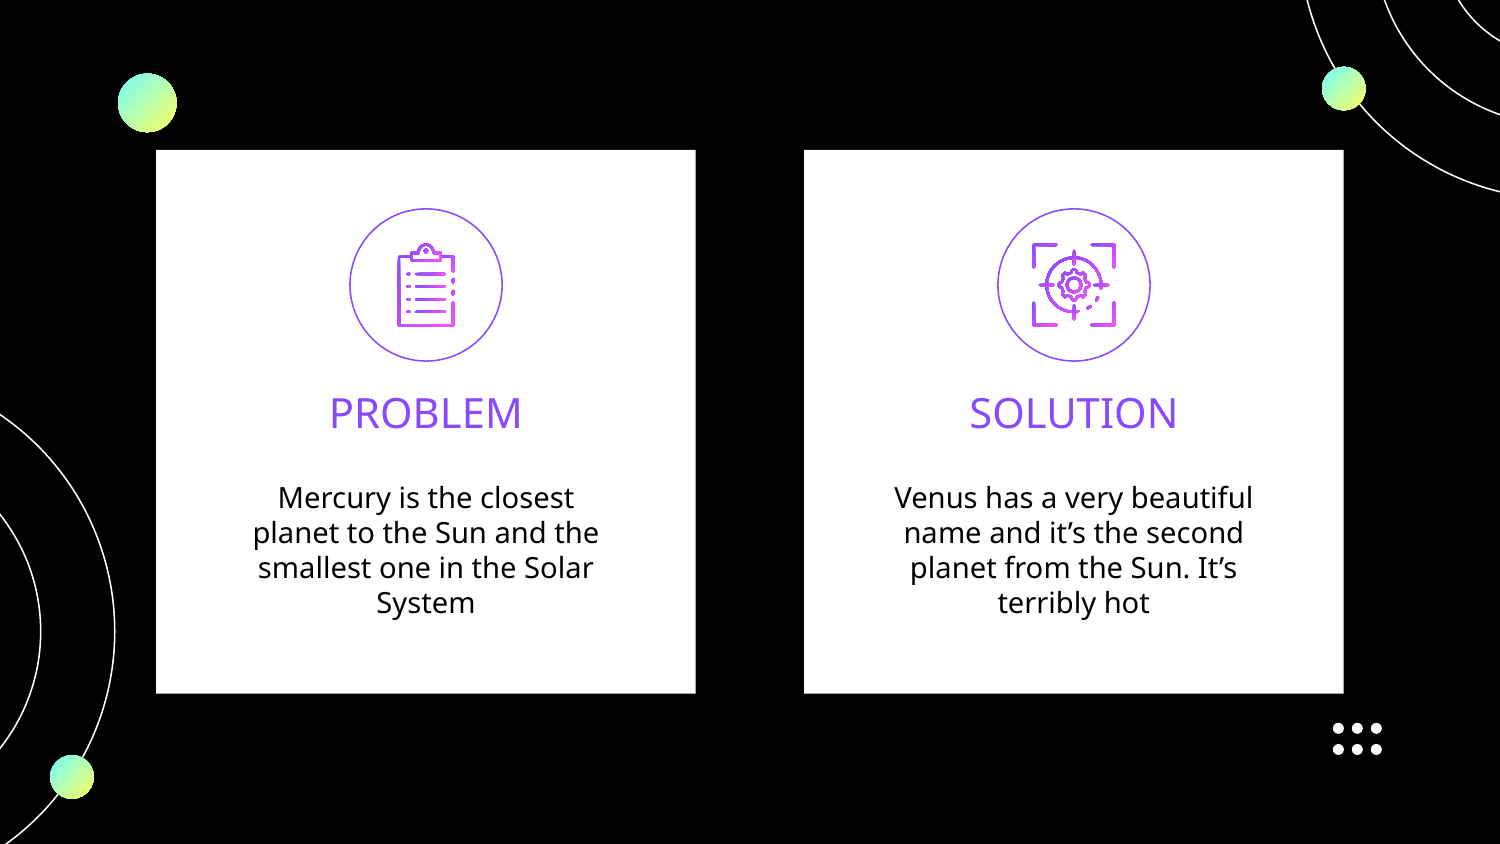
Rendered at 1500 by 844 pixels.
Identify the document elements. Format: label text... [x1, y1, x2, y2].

subtitle Venus has a very beautiful name and it’s the second planet from the Sun. It’s terribly hot [878, 463, 1270, 635]
text_box [997, 208, 1151, 362]
subtitle PROBLEM [230, 373, 622, 452]
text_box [397, 243, 455, 327]
subtitle Mercury is the closest planet to the Sun and the smallest one in the Solar System [230, 463, 622, 635]
subtitle SOLUTION [878, 373, 1270, 452]
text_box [1032, 243, 1116, 327]
text_box [1322, 66, 1366, 111]
text_box [349, 208, 503, 362]
text_box [118, 73, 177, 133]
text_box [50, 755, 94, 799]
